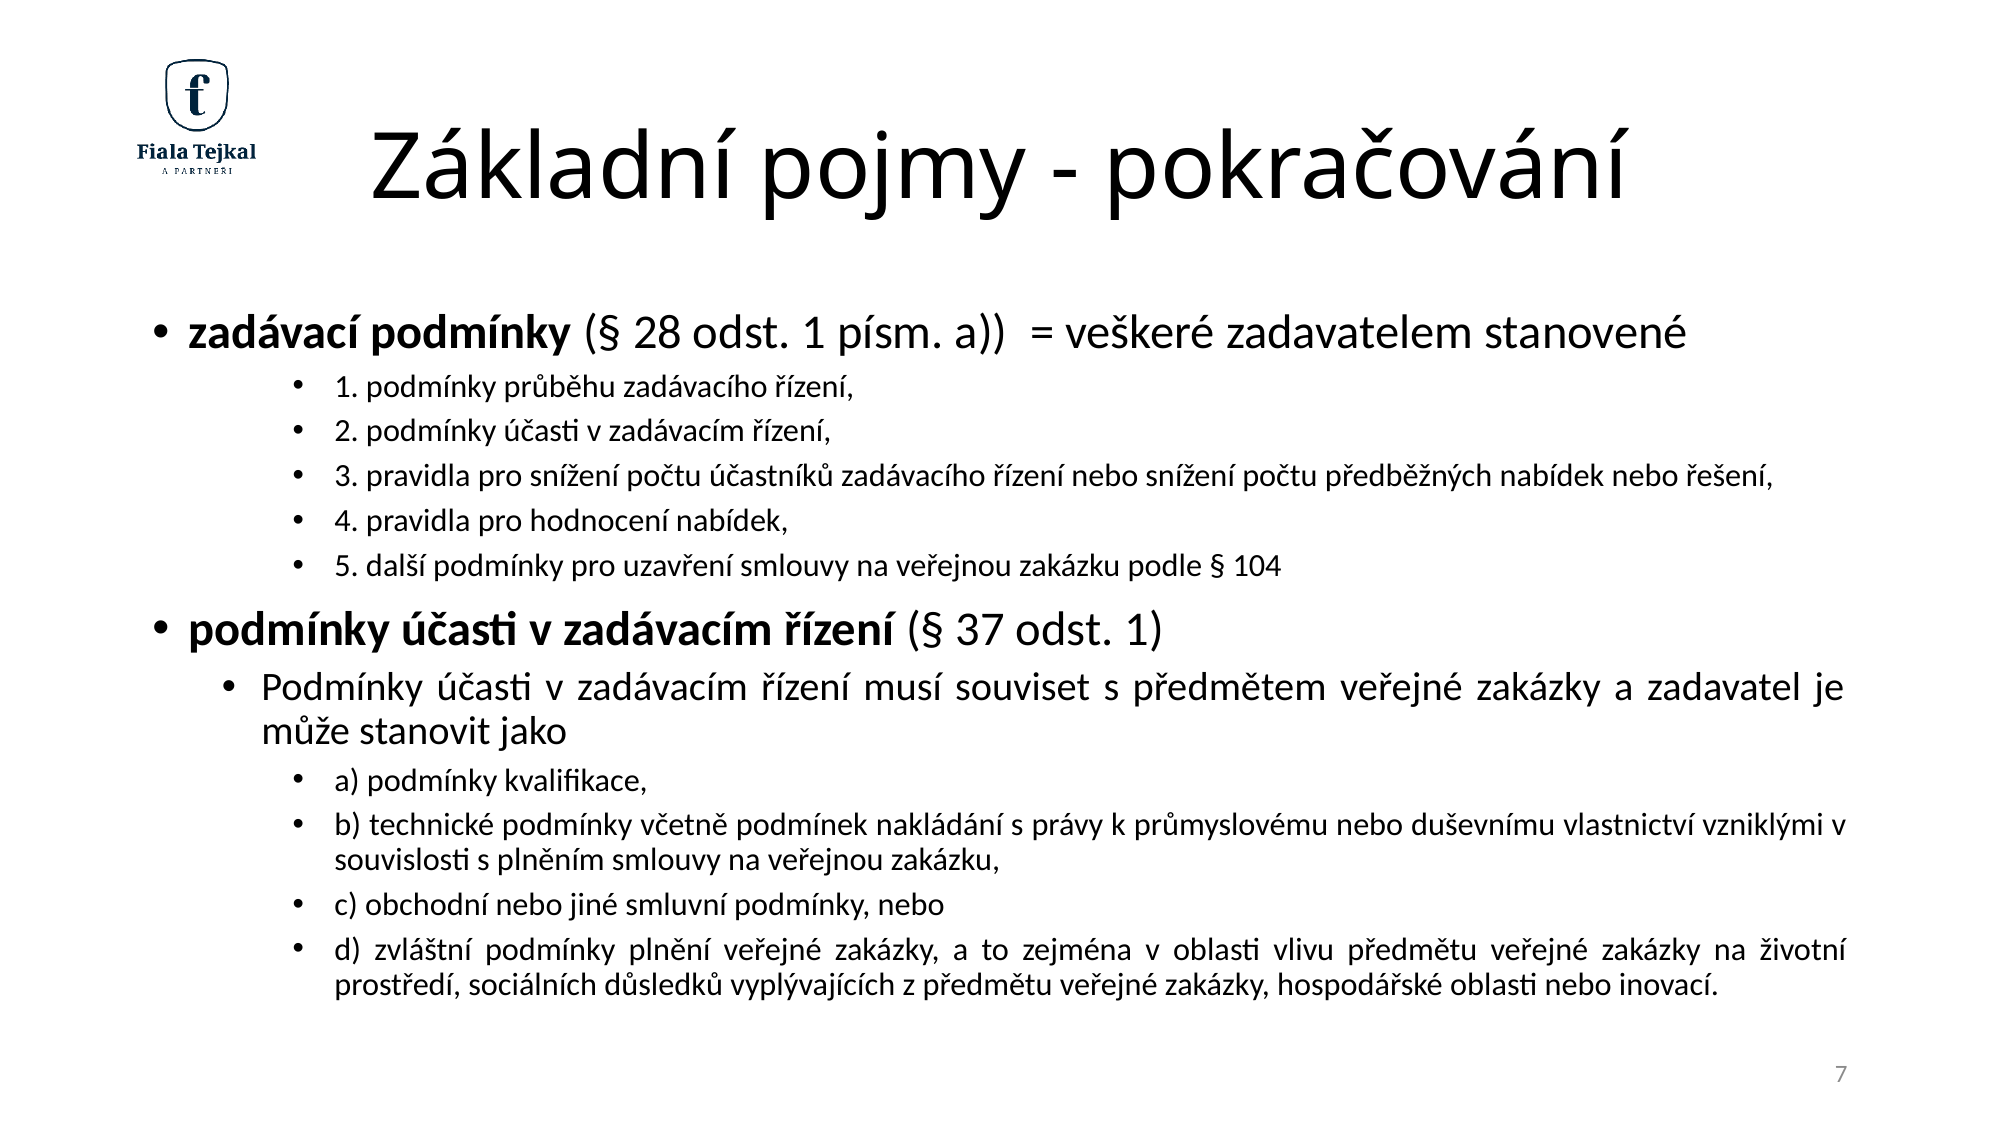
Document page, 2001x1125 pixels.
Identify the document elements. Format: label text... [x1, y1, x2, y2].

slide_number 7 [1412, 1042, 1863, 1103]
picture [137, 59, 256, 174]
list zadávací podmínky (§ 28 odst. 1 písm. a)) = veškeré zadavatelem stanovené 1. podmínky průběhu zadávacího řízení, 2. podmínky účasti v zadávacím řízení, 3. pravidla pro snížení počtu účastníků zadávacího řízení nebo snížení počtu předběžných nabídek nebo řešení, 4. pravidla pro hodnocení nabídek, 5. další podmínky pro uzavření smlouvy na veřejnou zakázku podle § 104 podmínky účasti v zadávacím řízení (§ 37 odst. 1) Podmínky účasti v zadávacím řízení musí souviset s předmětem veřejné zakázky a zadavatel je může stanovit jako a) podmínky kvalifikace, b) technické podmínky včetně podmínek nakládání s právy k průmyslovému nebo duševnímu vlastnictví vzniklými v souvislosti s plněním smlouvy na veřejnou zakázku, c) obchodní nebo jiné smluvní podmínky, nebo d) zvláštní podmínky plnění veřejné zakázky, a to zejména v oblasti vlivu předmětu veřejné zakázky na životní prostředí, sociálních důsledků vyplývajících z předmětu veřejné zakázky, hospodářské oblasti nebo inovací. [137, 299, 1863, 1014]
title Základní pojmy - pokračování [137, 59, 1863, 278]
